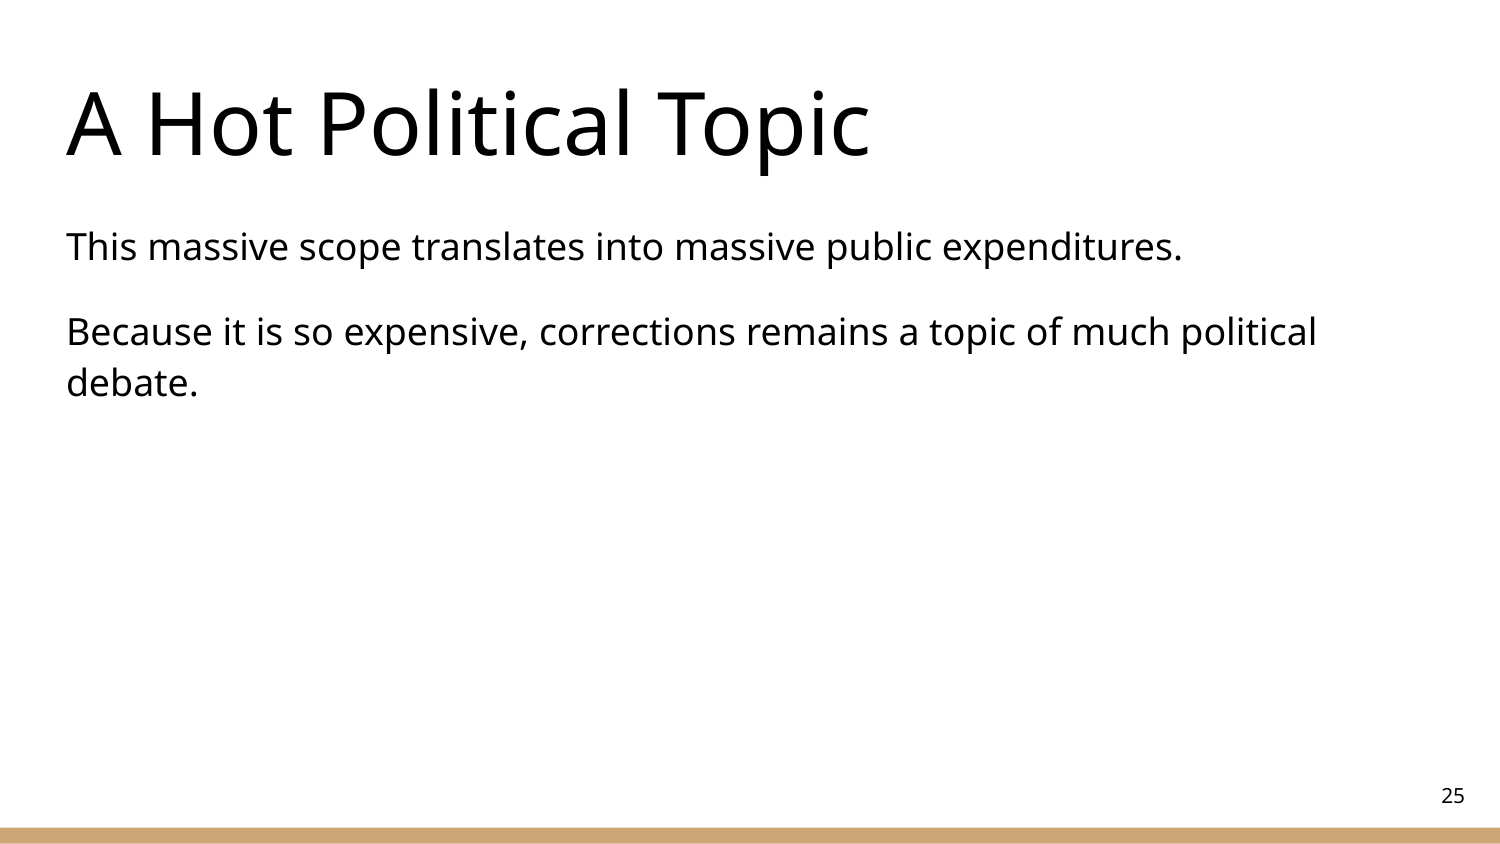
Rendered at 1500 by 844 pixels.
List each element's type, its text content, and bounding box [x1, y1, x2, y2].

slide_number ‹#› [1389, 764, 1480, 830]
title A Hot Political Topic [51, 51, 1449, 189]
list This massive scope translates into massive public expenditures. Because it is so expensive, corrections remains a topic of much political debate. [51, 200, 1449, 752]
